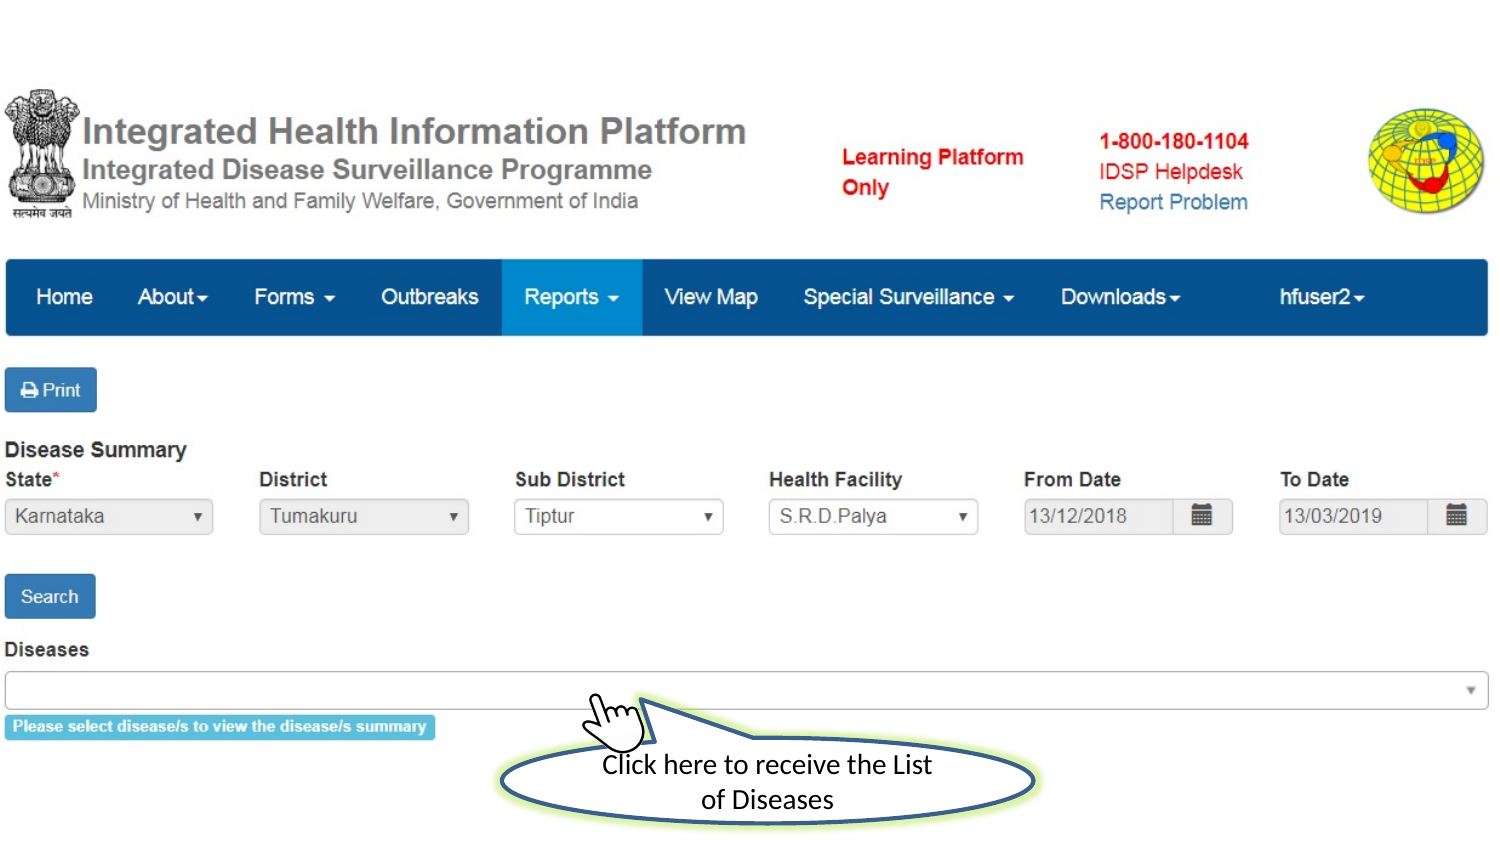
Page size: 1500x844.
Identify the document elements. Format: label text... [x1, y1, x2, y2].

text_box Click here to receive the List of Diseases [499, 769, 1036, 826]
picture [0, 82, 1500, 761]
